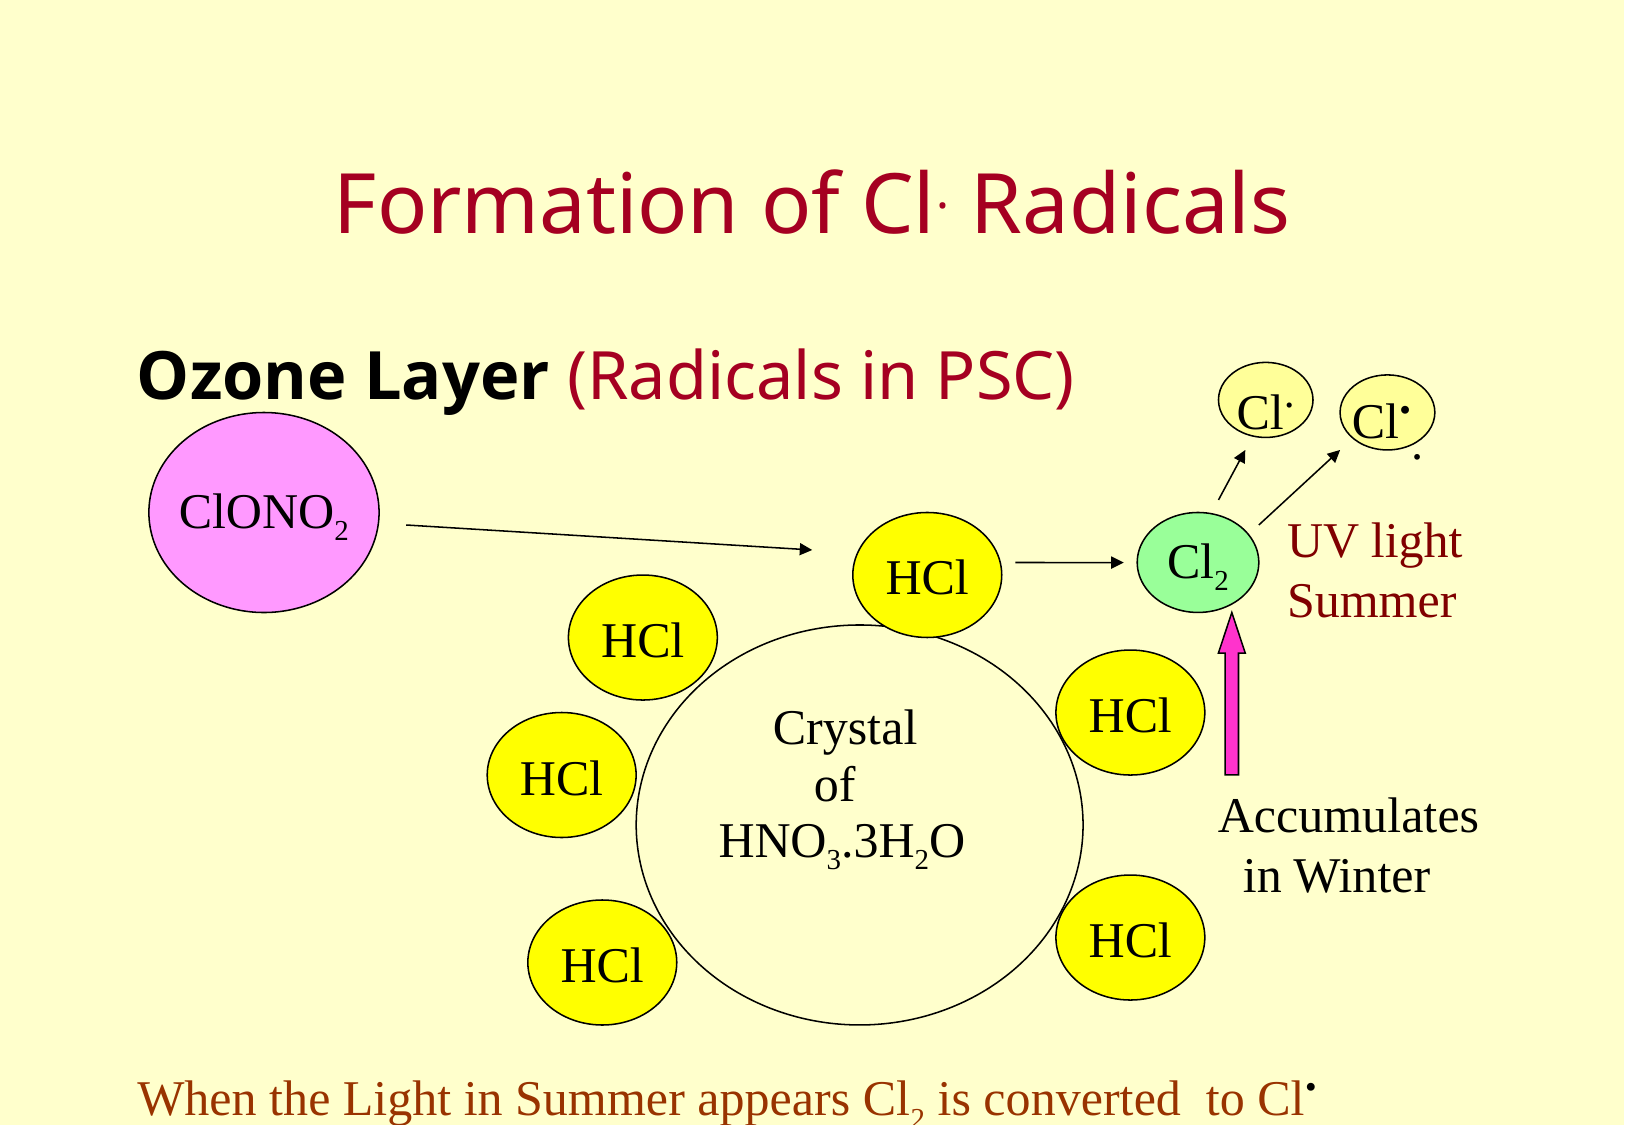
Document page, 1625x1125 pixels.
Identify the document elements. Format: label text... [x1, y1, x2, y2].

text_box Crystal [758, 687, 1012, 763]
text_box HCl [527, 900, 677, 1024]
text_box [1218, 450, 1246, 501]
text_box of [799, 744, 871, 819]
text_box Cl2 [1137, 512, 1259, 613]
text_box Cl.. [1340, 374, 1435, 450]
text_box Accumulates in Winter [1203, 774, 1495, 910]
title Formation of Cl. Radicals [121, 99, 1503, 300]
text_box HCl [1055, 650, 1205, 776]
text_box HCl [487, 712, 637, 838]
text_box [636, 624, 1084, 1024]
text_box [1286, 450, 1341, 499]
text_box HCl [568, 575, 718, 701]
text_box [1218, 612, 1246, 775]
text_box When the Light in Summer appears Cl2 is converted to Cl. [122, 1024, 1332, 1125]
text_box Cl. [1218, 362, 1314, 438]
text_box [1015, 556, 1124, 569]
text_box HCl [852, 512, 1002, 638]
text_box HCl [1055, 875, 1205, 1001]
text_box [406, 524, 813, 556]
list Ozone Layer (Radicals in PSC) [121, 324, 1503, 1125]
text_box UV light Summer [1272, 499, 1496, 635]
text_box HNO3.3H2O [703, 799, 1056, 883]
text_box ClONO2 [148, 412, 380, 613]
